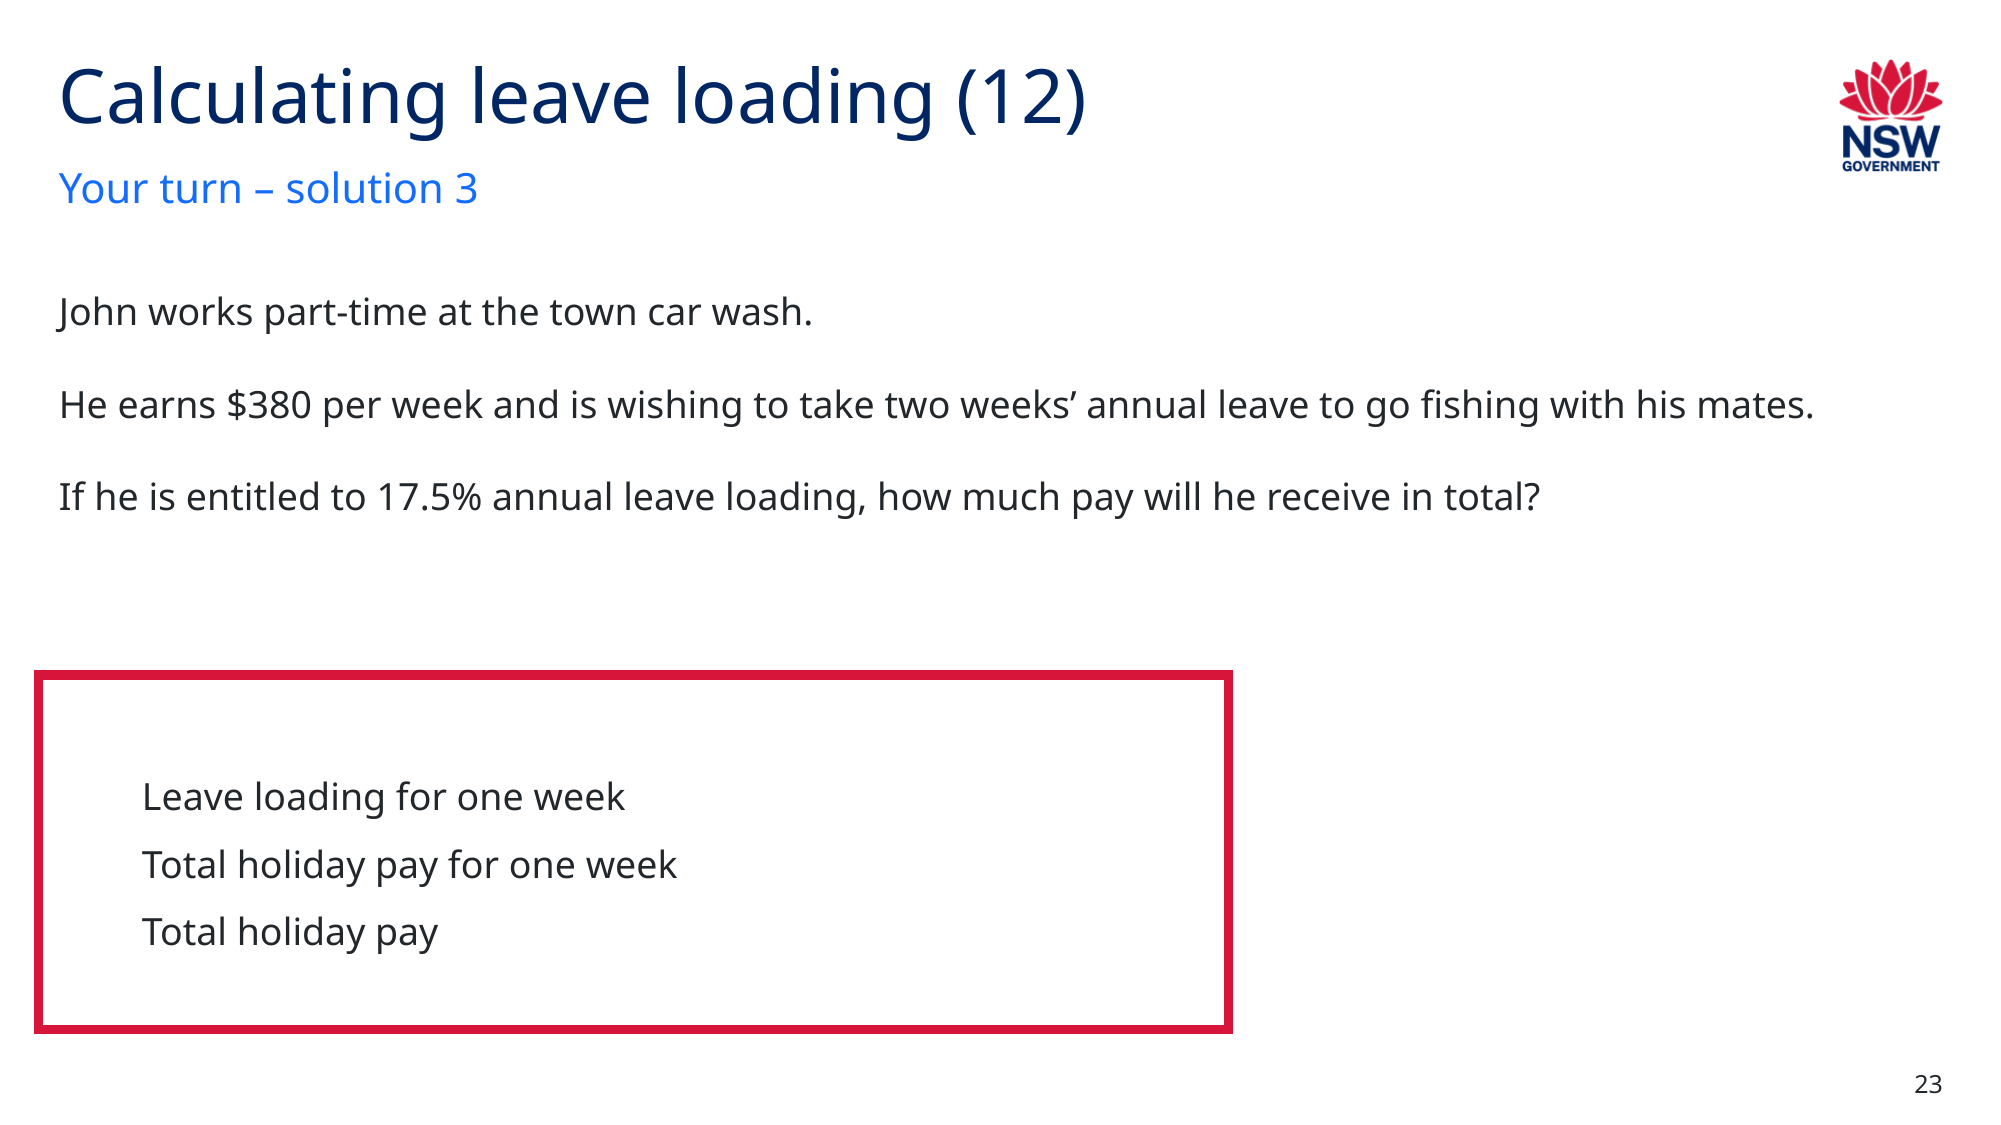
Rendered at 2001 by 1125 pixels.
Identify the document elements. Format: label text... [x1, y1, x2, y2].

text_box John works part-time at the town car wash. He earns $380 per week and is wishing to take two weeks’ annual leave to go fishing with his mates. If he is entitled to 17.5% annual leave loading, how much pay will he receive in total? [59, 265, 1903, 528]
list Your turn – solution 3 [59, 161, 1713, 212]
title Calculating leave loading (12) [59, 59, 1713, 149]
picture [1839, 59, 1943, 172]
slide_number 23 [1824, 1068, 1943, 1099]
